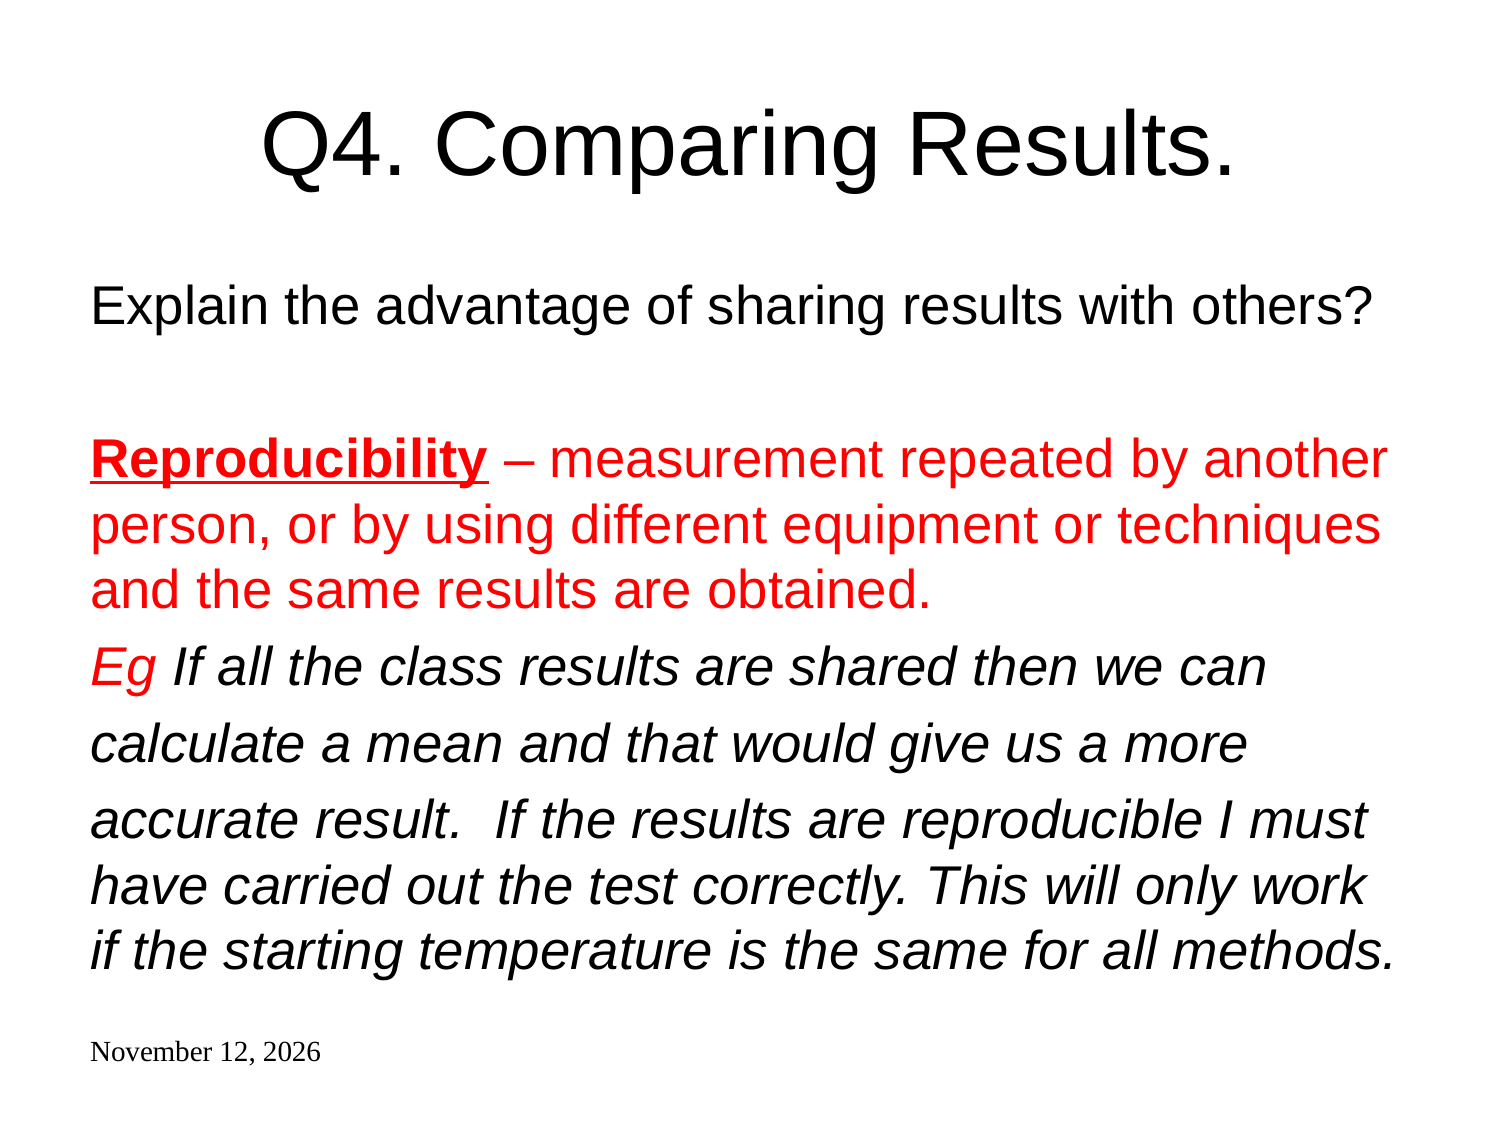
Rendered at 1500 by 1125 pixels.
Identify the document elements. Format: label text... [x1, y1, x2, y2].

list Explain the advantage of sharing results with others? Reproducibility – measurement repeated by another person, or by using different equipment or techniques and the same results are obtained. Eg If all the class results are shared then we can calculate a mean and that would give us a more accurate result. If the results are reproducible I must have carried out the test correctly. This will only work if the starting temperature is the same for all methods. [75, 262, 1425, 1005]
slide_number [75, 1024, 425, 1103]
title Q4. Comparing Results. [75, 45, 1425, 233]
